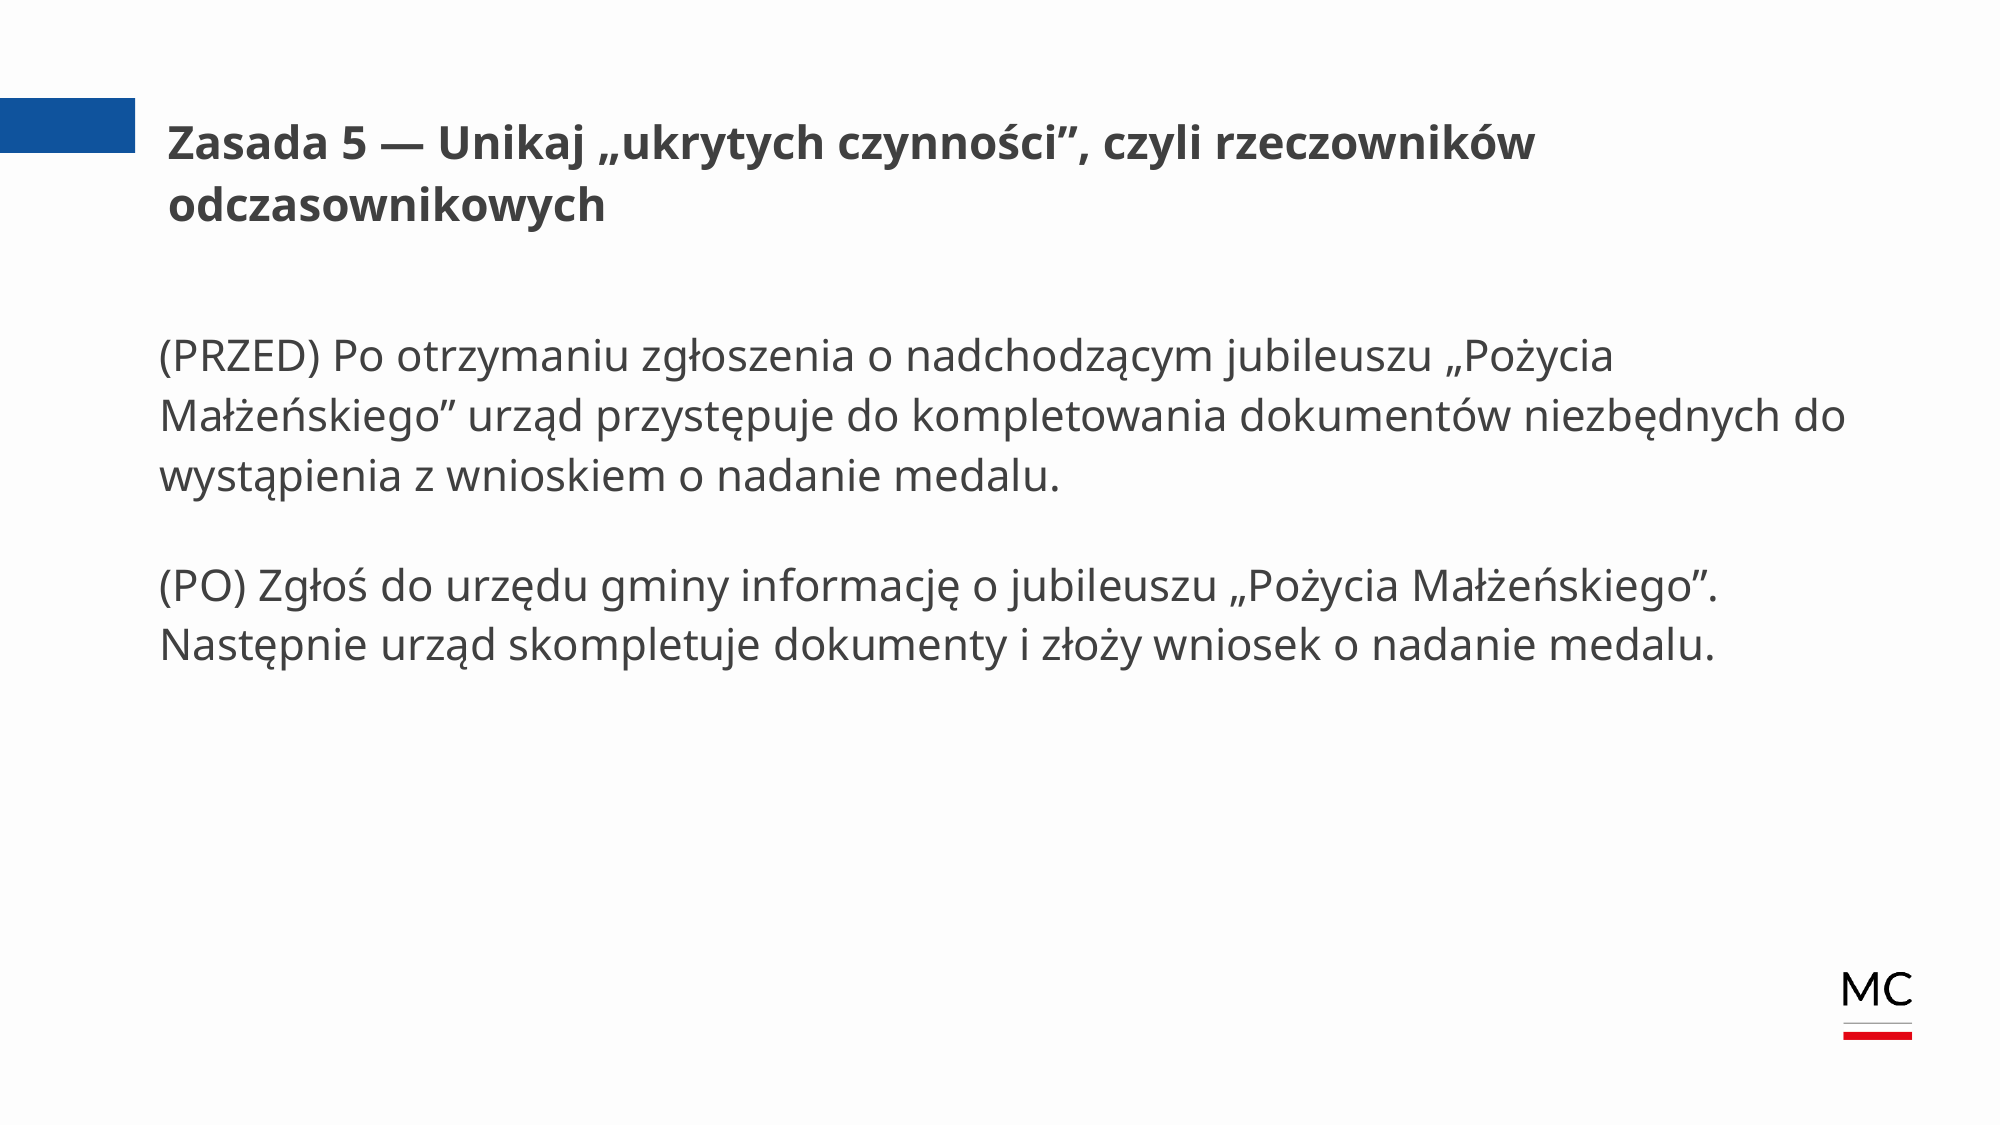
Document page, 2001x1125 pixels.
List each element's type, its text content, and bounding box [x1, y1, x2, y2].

text_box (PRZED) Po otrzymaniu zgłoszenia o nadchodzącym jubileuszu „Pożycia Małżeńskiego” urząd przystępuje do kompletowania dokumentów niezbędnych do wystąpienia z wnioskiem o nadanie medalu. (PO) Zgłoś do urzędu gminy informację o jubileuszu „Pożycia Małżeńskiego”. Następnie urząd skompletuje dokumenty i złoży wniosek o nadanie medalu. [144, 312, 1894, 662]
title Zasada 5 — Unikaj „ukrytych czynności”, czyli rzeczowników odczasownikowych [152, 98, 1886, 211]
picture [1755, 883, 2000, 1125]
